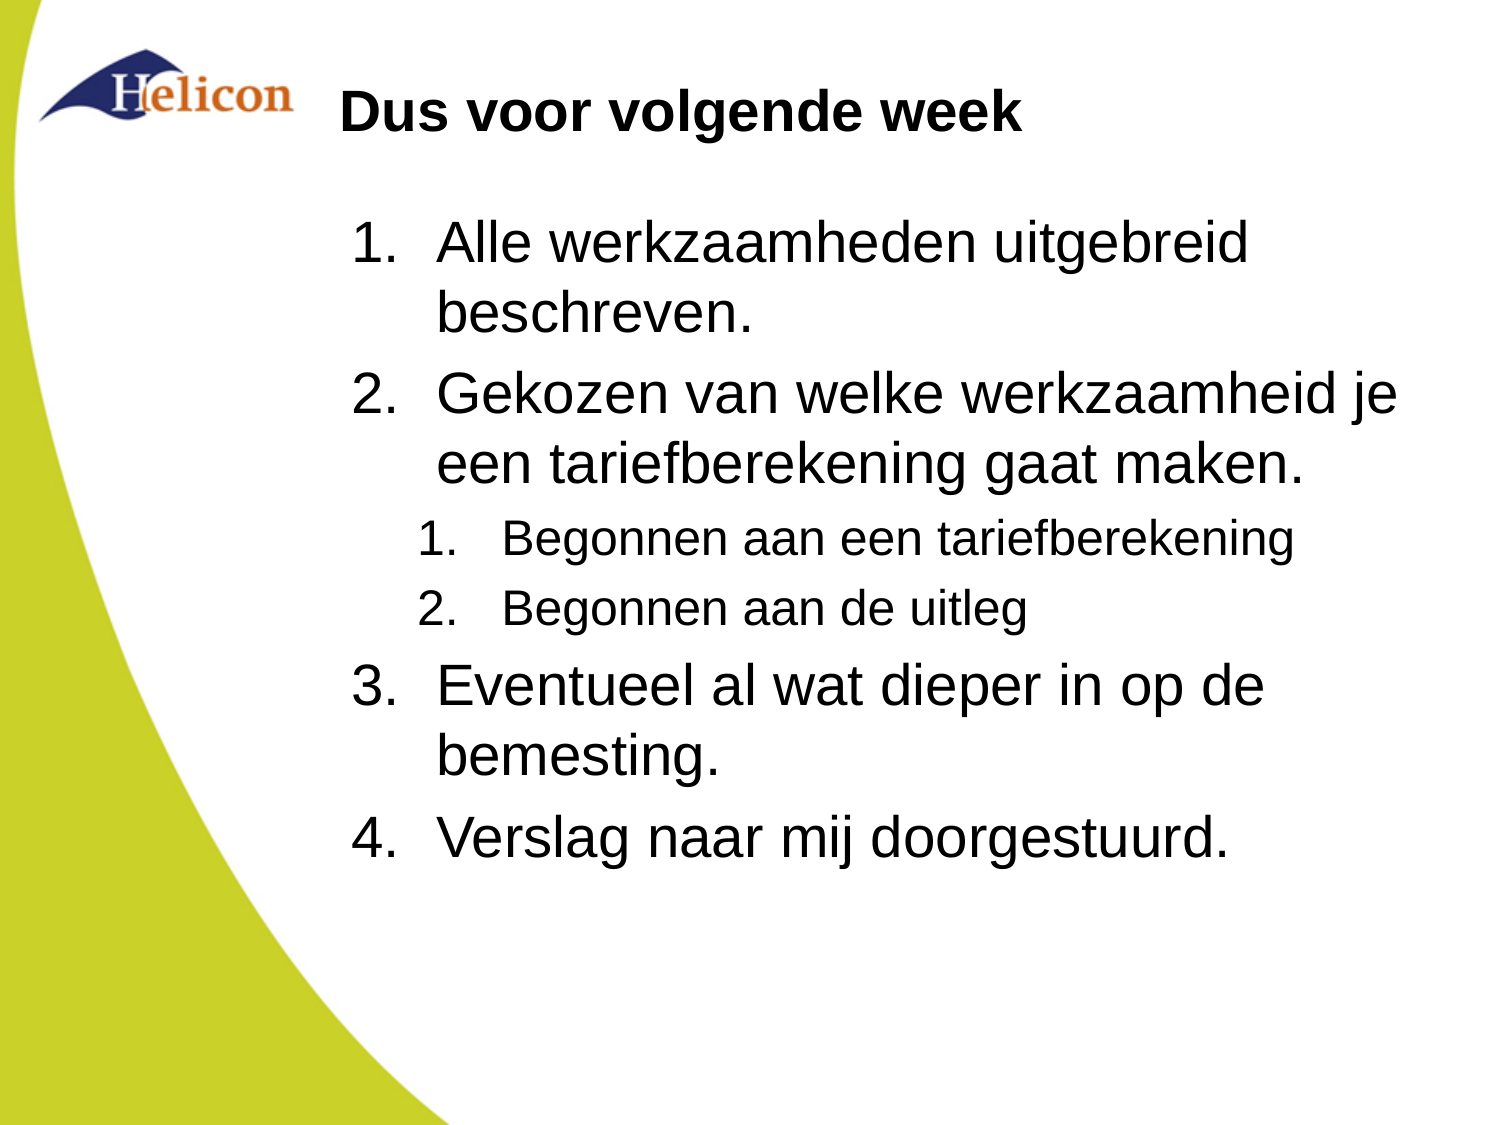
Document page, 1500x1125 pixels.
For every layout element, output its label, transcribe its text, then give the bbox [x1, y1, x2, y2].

title Dus voor volgende week [324, 54, 1415, 161]
list Alle werkzaamheden uitgebreid beschreven. Gekozen van welke werkzaamheid je een tariefberekening gaat maken. Begonnen aan een tariefberekening Begonnen aan de uitleg Eventueel al wat dieper in op de bemesting. Verslag naar mij doorgestuurd. [336, 196, 1425, 1005]
picture [0, 0, 1500, 1125]
